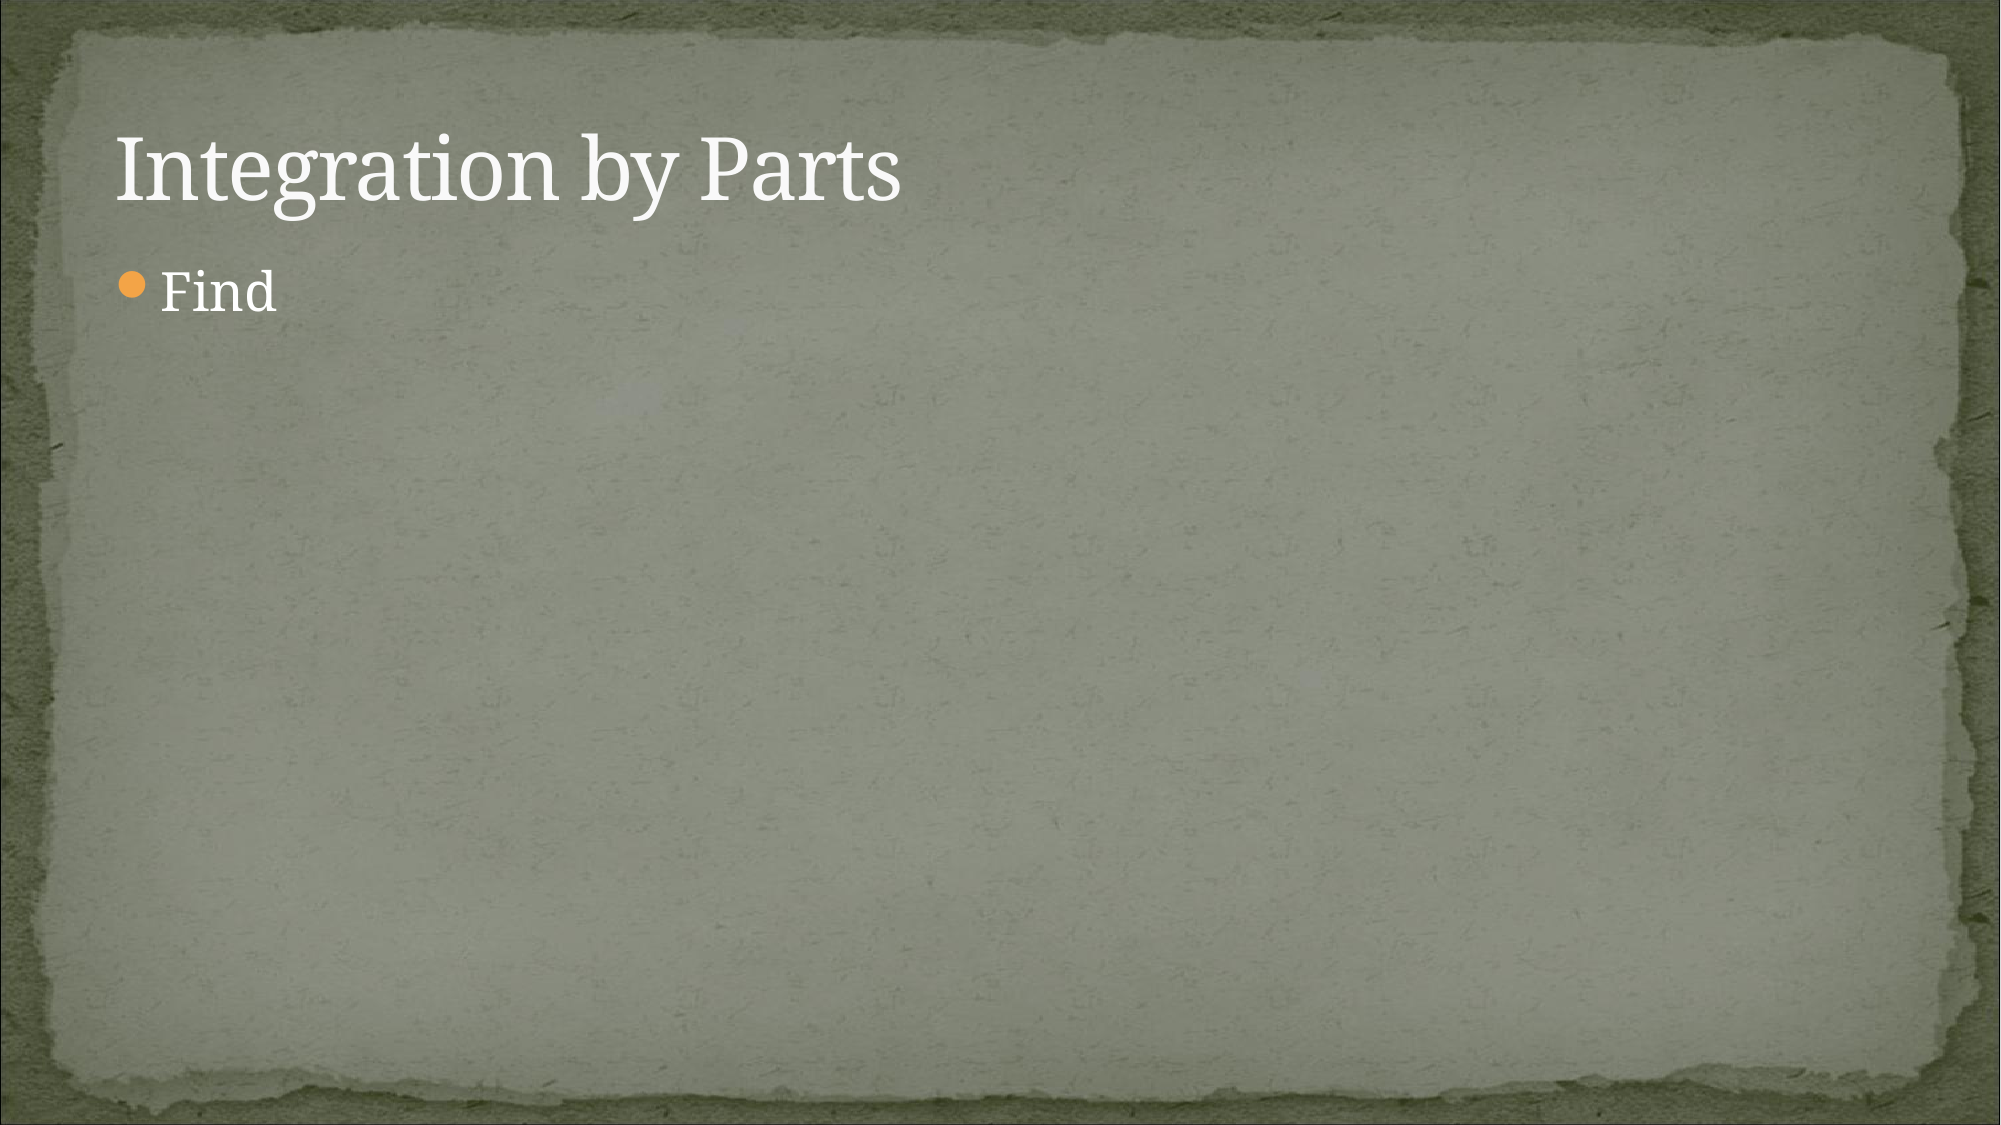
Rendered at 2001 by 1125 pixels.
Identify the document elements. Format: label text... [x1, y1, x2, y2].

title Integration by Parts [99, 24, 1900, 225]
picture [0, 0, 2001, 1125]
